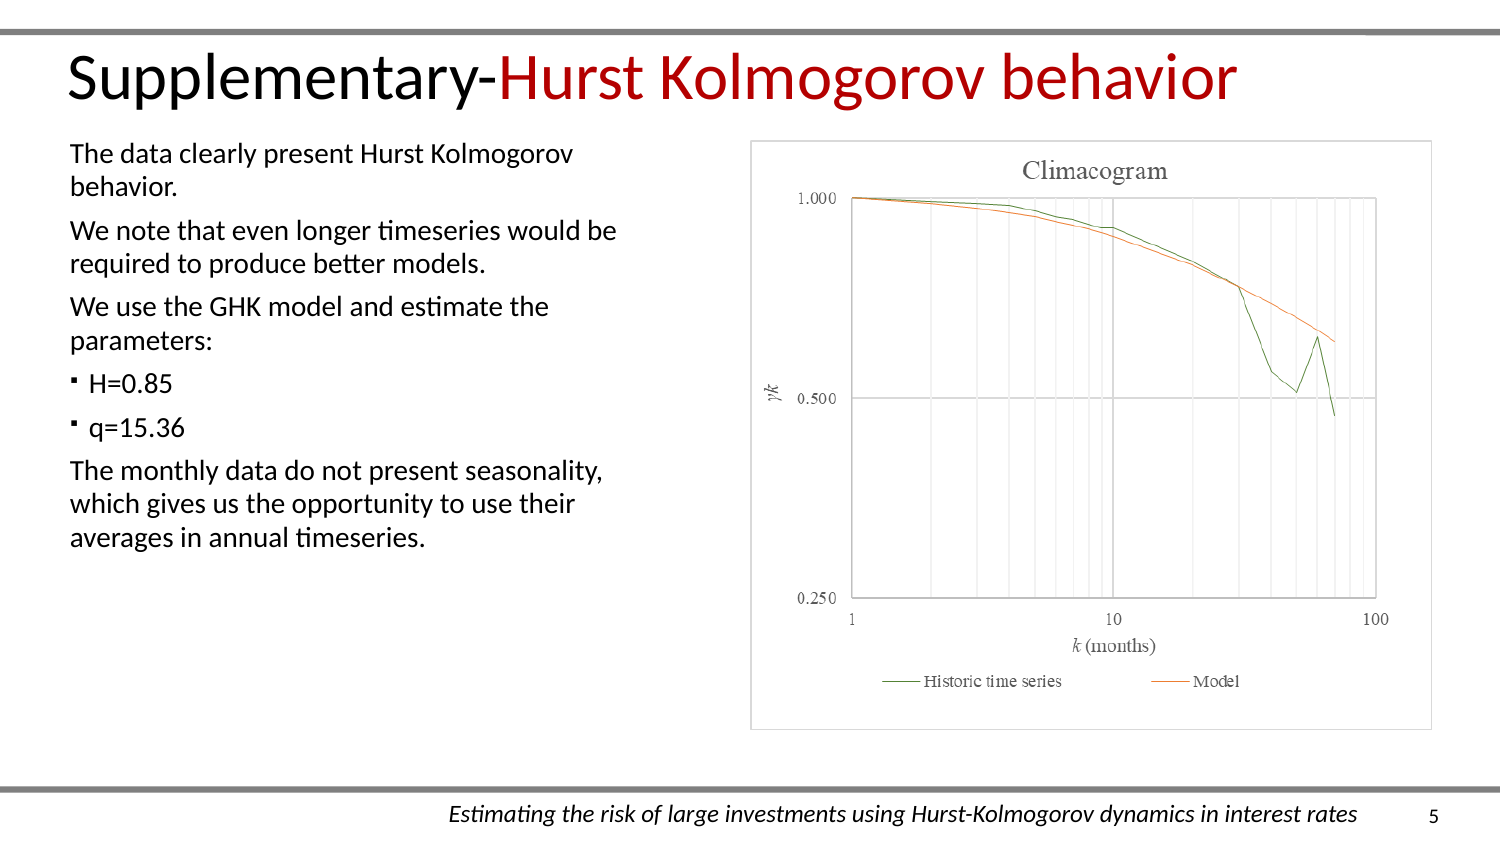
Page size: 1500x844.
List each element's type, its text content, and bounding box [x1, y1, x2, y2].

footer Estimating the risk of large investments using Hurst-Kolmogorov dynamics in interest rates [353, 804, 1375, 836]
picture [749, 140, 1432, 730]
title Supplementary-Hurst Kolmogorov behavior [52, 31, 1459, 173]
slide_number 5 [1380, 804, 1455, 836]
list The data clearly present Hurst Kolmogorov behavior. We note that even longer timeseries would be required to produce better models. We use the GHK model and estimate the parameters: H=0.85 q=15.36 The monthly data do not present seasonality, which gives us the opportunity to use their averages in annual timeseries. [54, 129, 668, 708]
